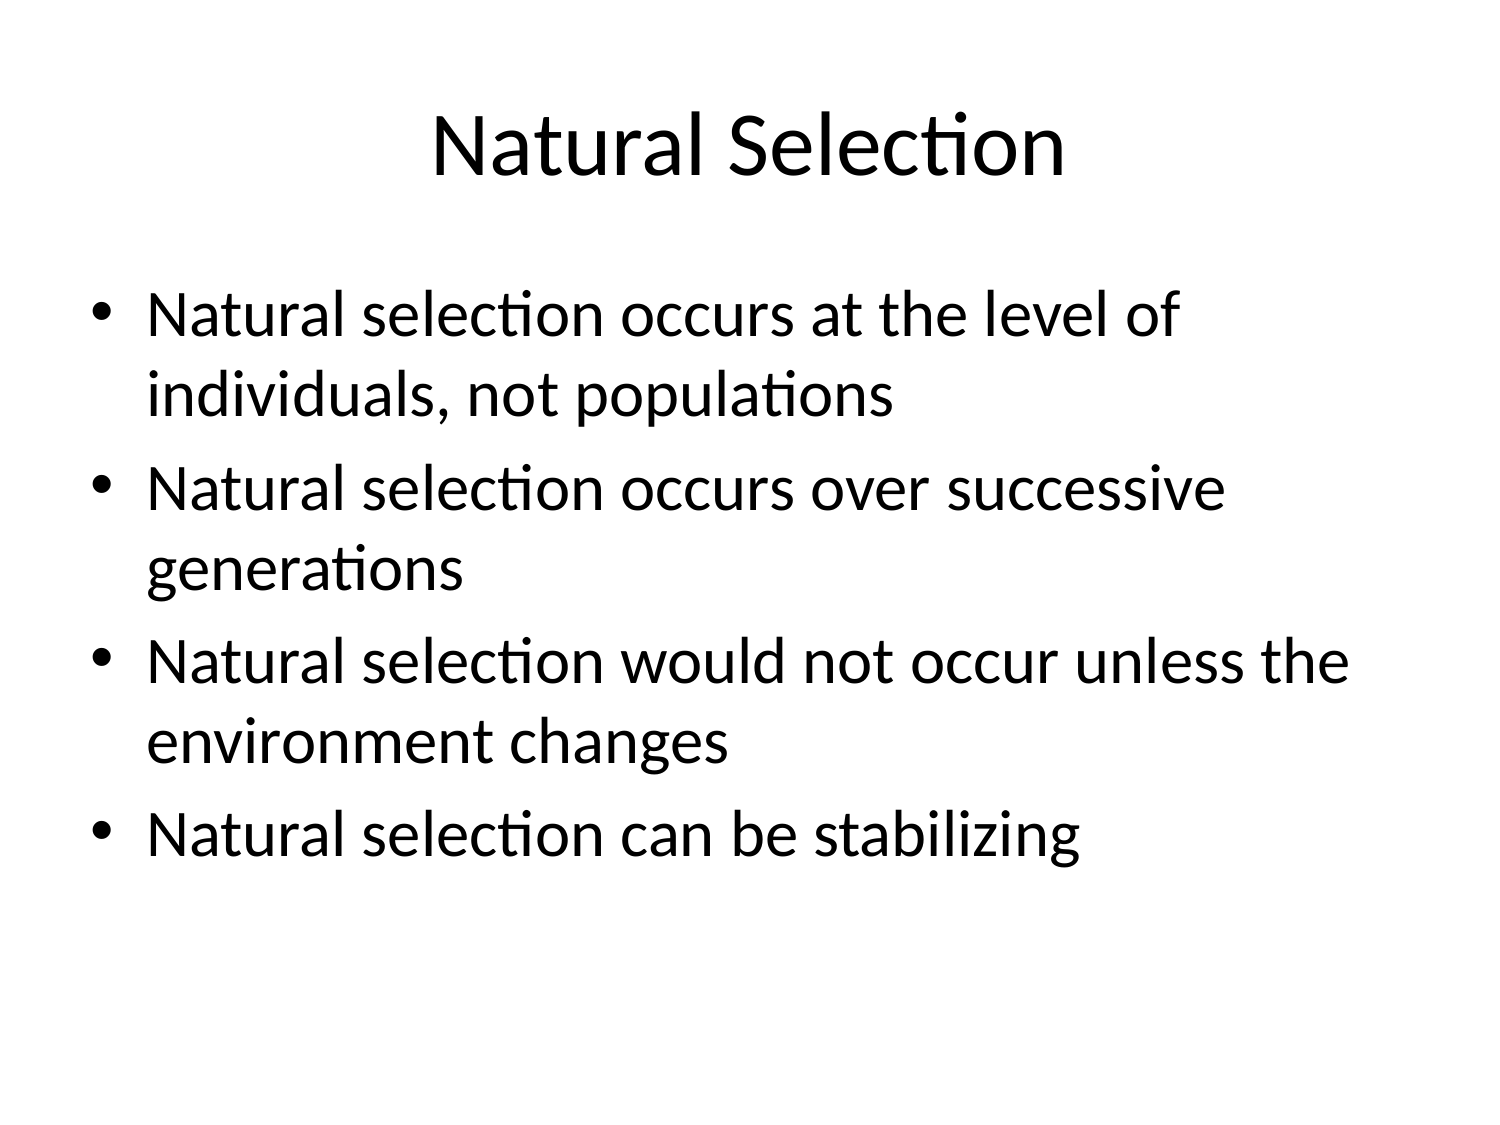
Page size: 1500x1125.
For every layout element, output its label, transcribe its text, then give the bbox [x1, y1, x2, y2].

title Natural Selection [75, 45, 1425, 233]
list Natural selection occurs at the level of individuals, not populations Natural selection occurs over successive generations Natural selection would not occur unless the environment changes Natural selection can be stabilizing [75, 262, 1425, 1005]
